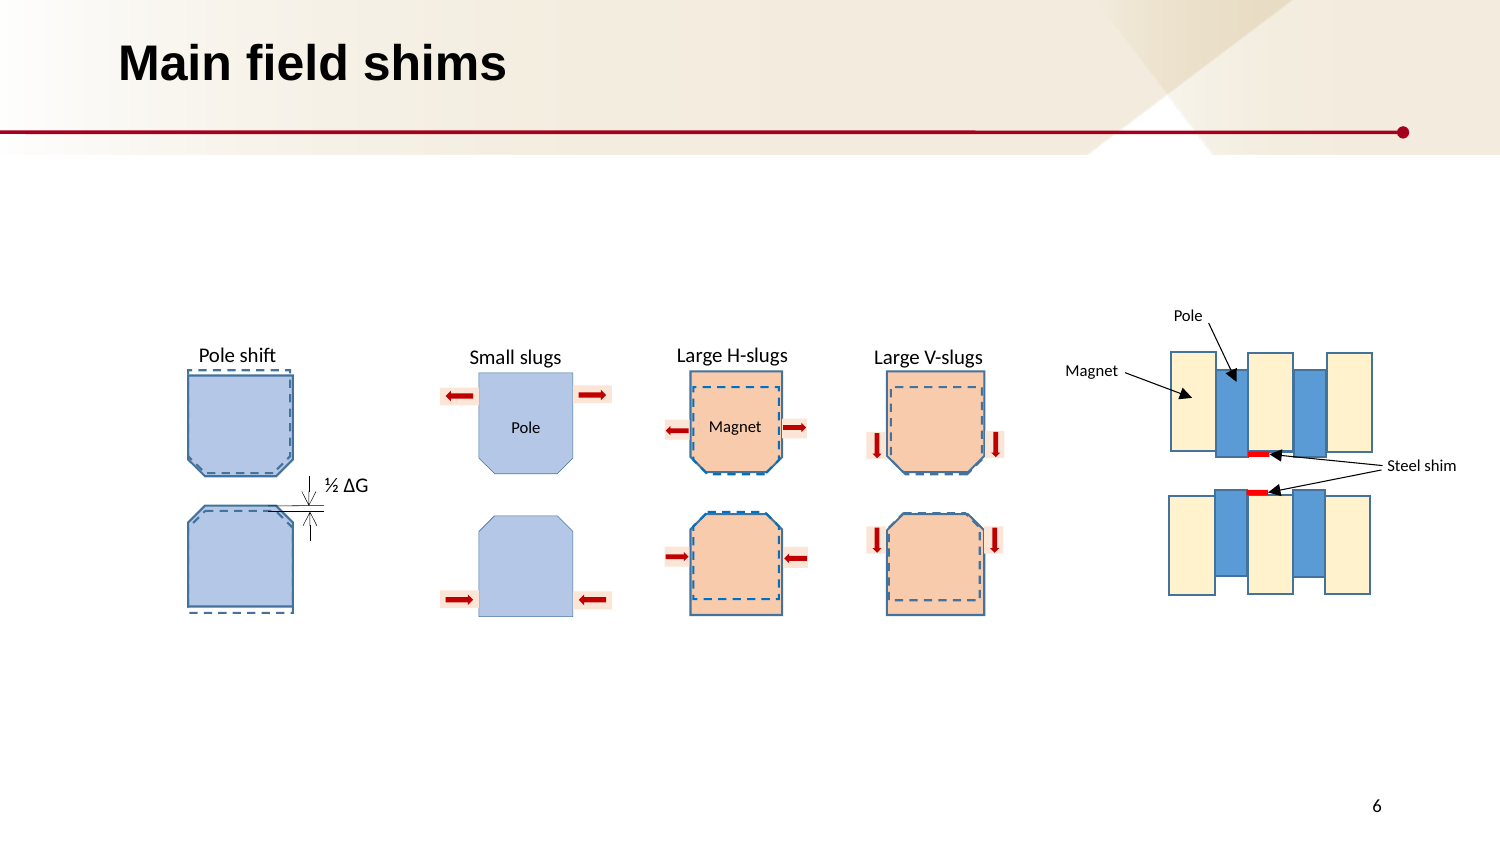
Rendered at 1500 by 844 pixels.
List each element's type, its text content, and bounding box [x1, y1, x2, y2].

title Main field shims [103, 1, 1397, 128]
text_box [1049, 297, 1473, 595]
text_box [662, 333, 831, 615]
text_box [439, 336, 612, 617]
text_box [183, 333, 389, 613]
picture [0, 0, 1500, 155]
slide_number 6 [1059, 782, 1397, 827]
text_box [859, 335, 1029, 615]
